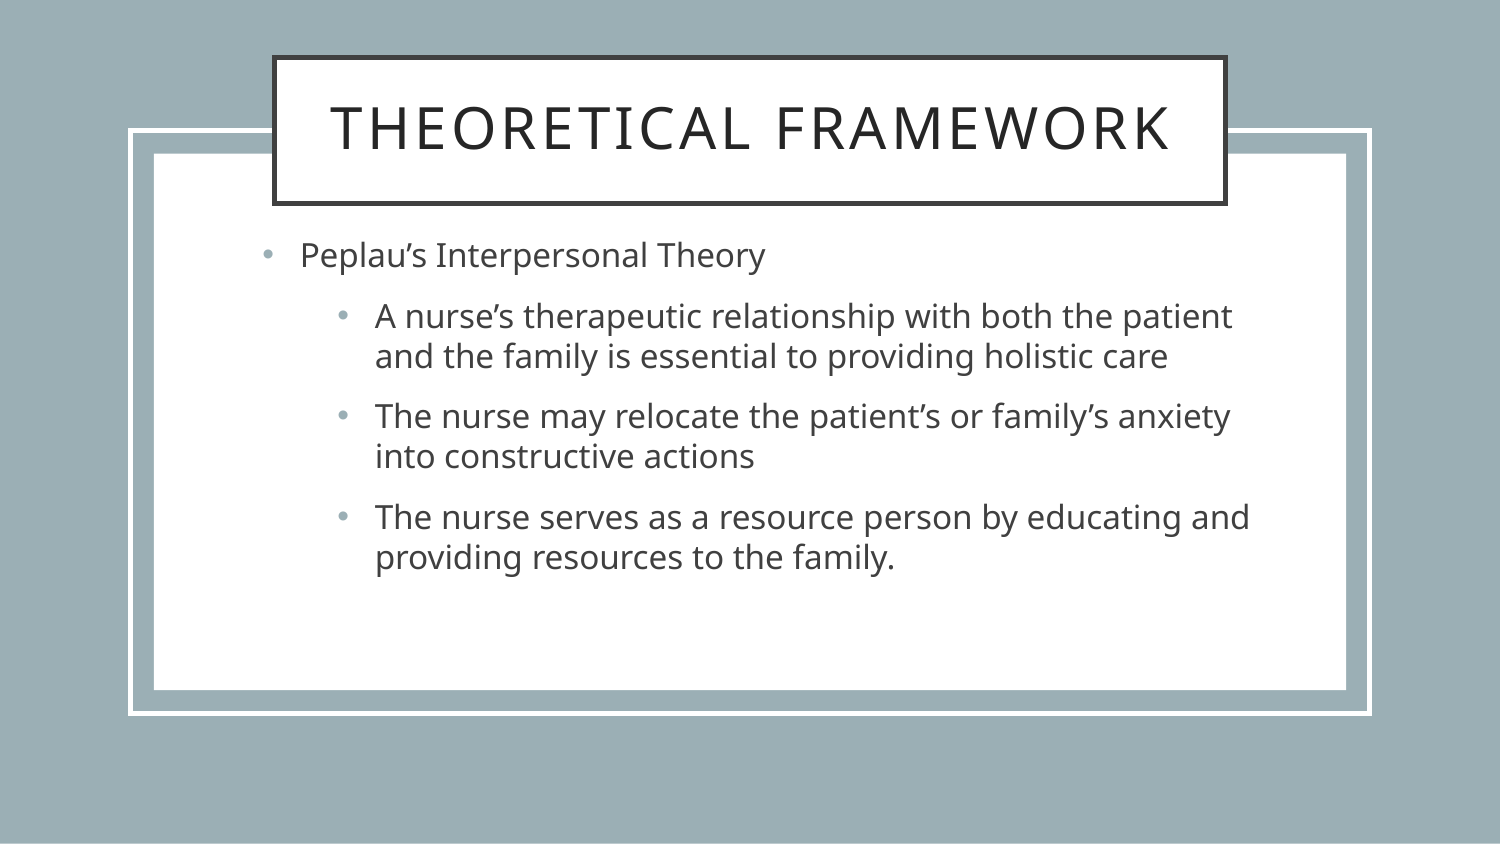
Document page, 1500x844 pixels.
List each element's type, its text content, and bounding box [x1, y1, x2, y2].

text_box [0, 0, 1500, 844]
list Peplau’s Interpersonal Theory A nurse’s therapeutic relationship with both the patient and the family is essential to providing holistic care The nurse may relocate the patient’s or family’s anxiety into constructive actions The nurse serves as a resource person by educating and providing resources to the family. [209, 226, 1291, 691]
title Theoretical Framework [272, 55, 1228, 206]
text_box [130, 129, 1370, 714]
